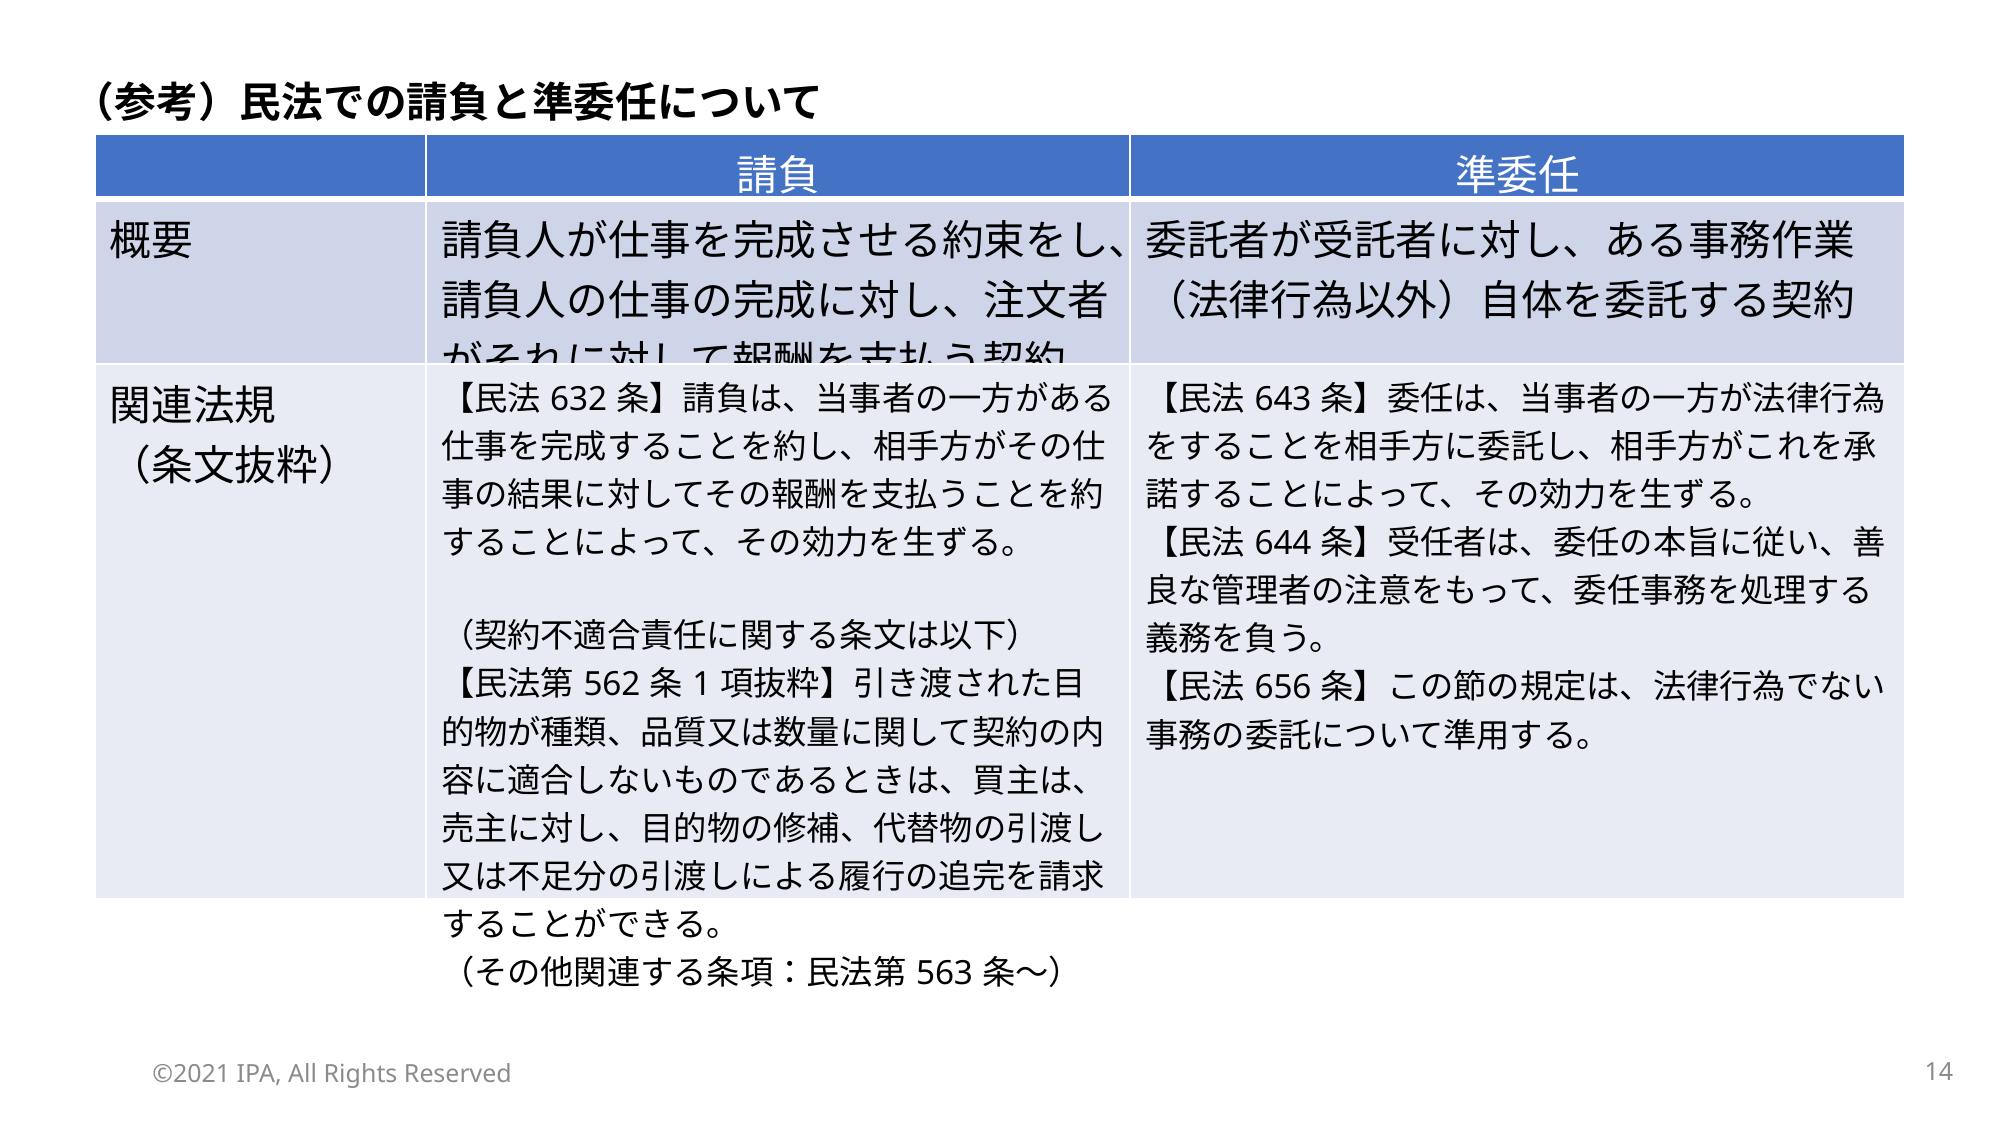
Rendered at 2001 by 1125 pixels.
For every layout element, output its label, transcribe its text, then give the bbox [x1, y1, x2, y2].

table_header 準委任 [1131, 135, 1904, 196]
table_cell 委託者が受託者に対し、ある事務作業（法律行為以外）自体を委託する契約 [1131, 202, 1904, 363]
text_box （参考）民法での請負と準委任について [58, 68, 1895, 134]
table_cell 概要 [96, 202, 425, 363]
table_cell 【民法643条】委任は、当事者の一方が法律行為をすることを相手方に委託し、相手方がこれを承諾することによって、その効力を生ずる。 【民法644条】受任者は、委任の本旨に従い、善良な管理者の注意をもって、委任事務を処理する義務を負う。 【民法656条】この節の規定は、法律行為でない事務の委託について準用する。 [1131, 365, 1904, 898]
table_cell 請負人が仕事を完成させる約束をし、請負人の仕事の完成に対し、注文者がそれに対して報酬を支払う契約 [427, 202, 1129, 363]
table_cell 【民法632条】請負は、当事者の一方がある仕事を完成することを約し、相手方がその仕事の結果に対してその報酬を支払うことを約することによって、その効力を生ずる。 （契約不適合責任に関する条文は以下） 【民法第562条1項抜粋】引き渡された目的物が種類、品質又は数量に関して契約の内容に適合しないものであるときは、買主は、売主に対し、目的物の修補、代替物の引渡し又は不足分の引渡しによる履行の追完を請求することができる。 （その他関連する条項：民法第563条～） [427, 365, 1129, 898]
table_cell 関連法規 （条文抜粋） [96, 365, 425, 898]
table_header 請負 [427, 135, 1129, 196]
slide_number 13 [1518, 1042, 1969, 1103]
slide_number ©2021 IPA, All Rights Reserved [137, 1042, 588, 1103]
table_header [96, 135, 425, 196]
